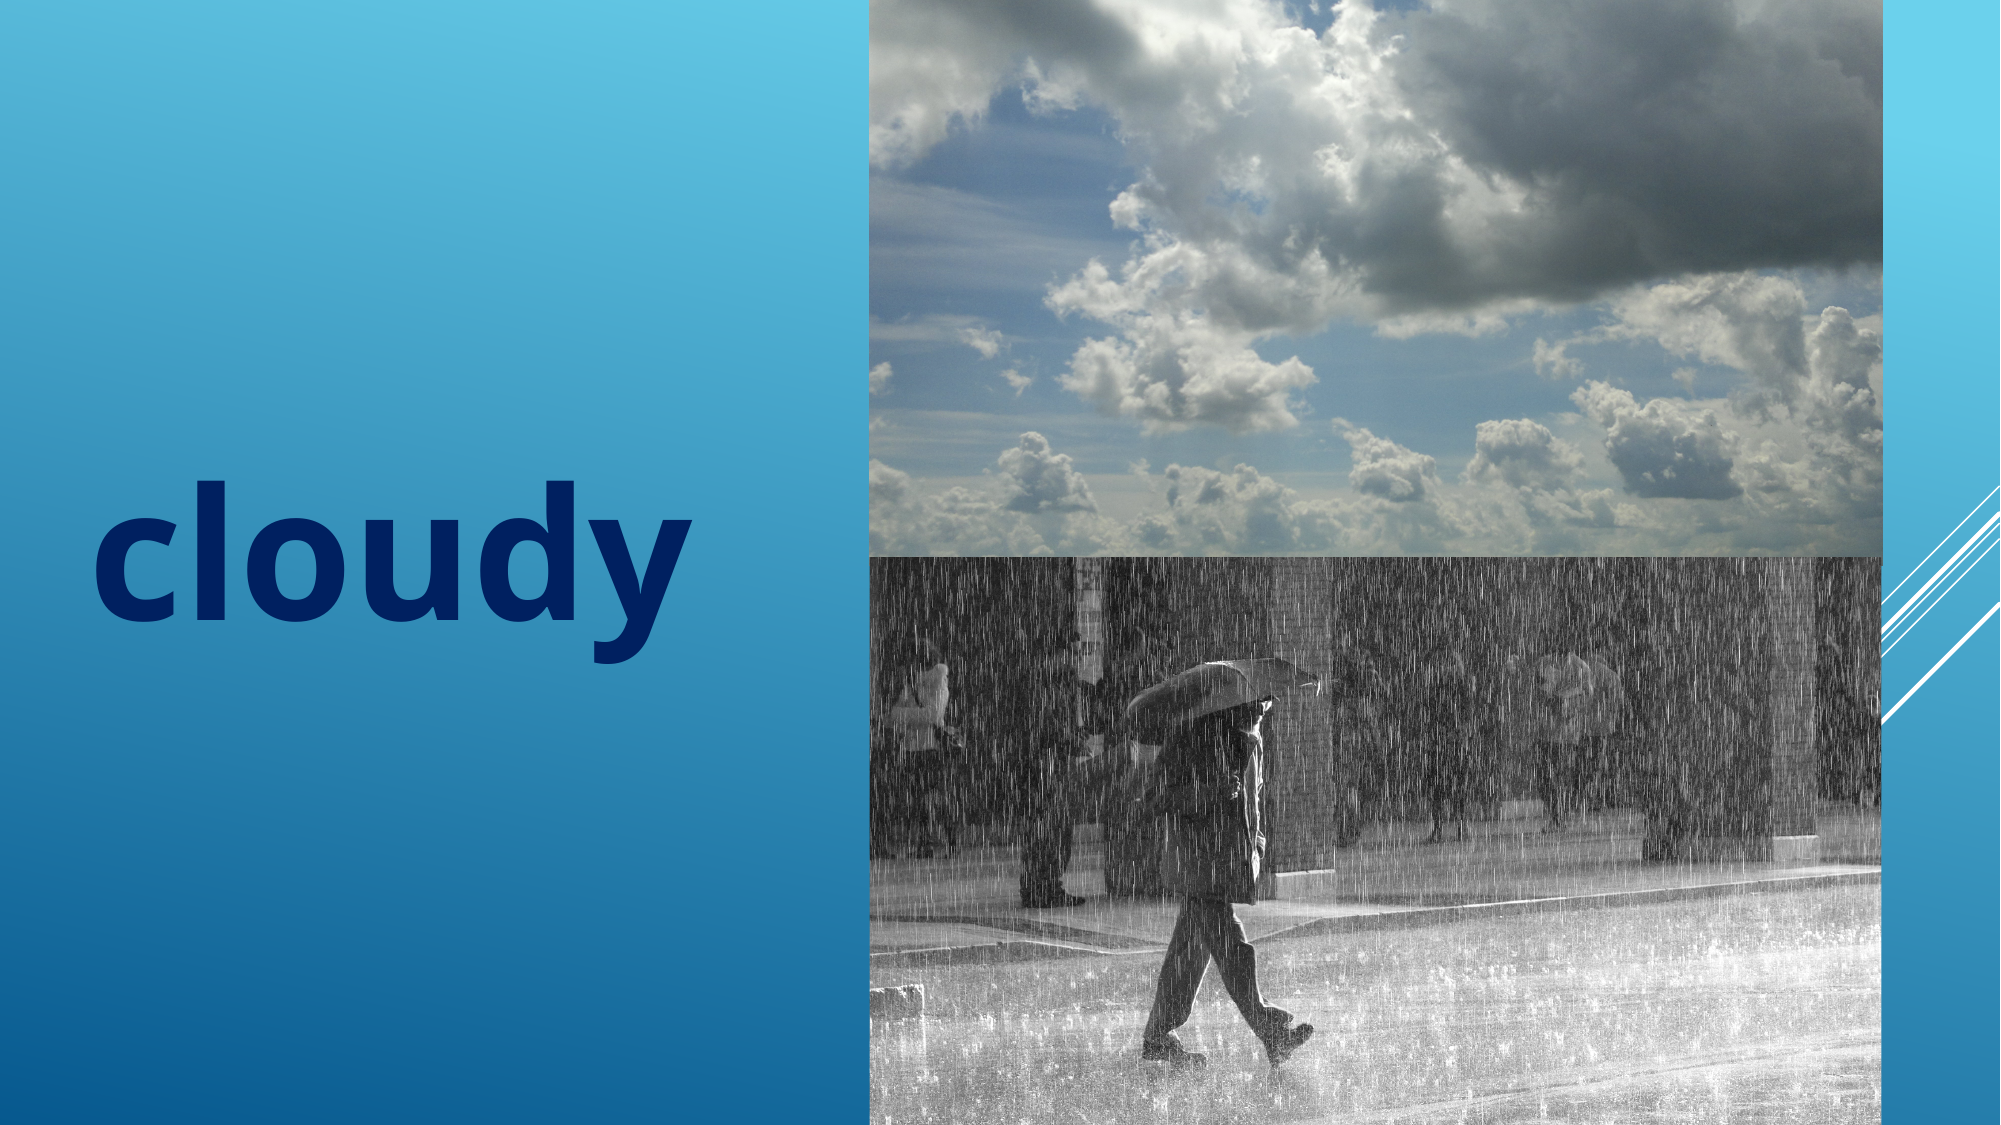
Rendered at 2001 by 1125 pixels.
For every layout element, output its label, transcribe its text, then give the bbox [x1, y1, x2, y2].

picture [869, 0, 1883, 1125]
list cloudy [73, 429, 869, 703]
